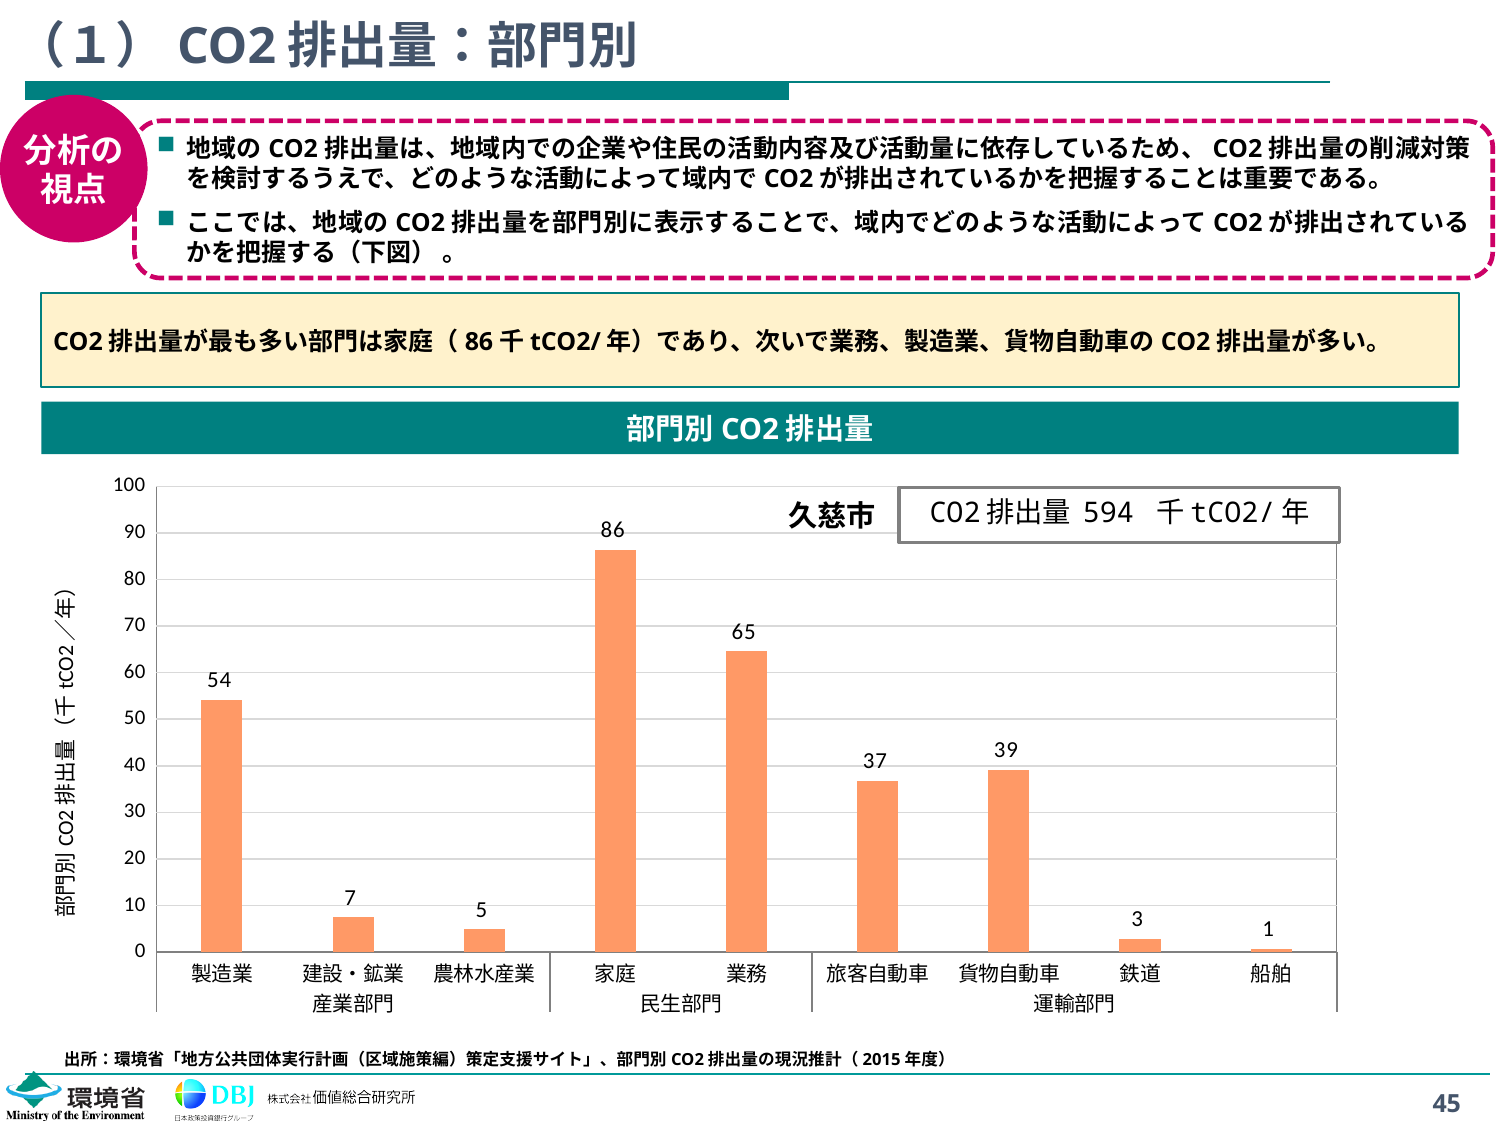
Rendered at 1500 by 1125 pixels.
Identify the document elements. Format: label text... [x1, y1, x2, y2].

title （１）CO2排出量：部門別 [0, 0, 1304, 82]
text_box 分析の 視点 [0, 94, 148, 243]
picture [171, 1076, 419, 1125]
text_box 部門別CO2排出量 [41, 401, 1459, 455]
text_box CO2排出量が最も多い部門は家庭（86千tCO2/年）であり、次いで業務、製造業、貨物自動車のCO2排出量が多い。 [41, 292, 1459, 388]
text_box 地域のCO2排出量は、地域内での企業や住民の活動内容及び活動量に依存しているため、CO2排出量の削減対策を検討するうえで、どのような活動によって域内でCO2が排出されているかを把握することは重要である。 ここでは、地域のCO2排出量を部門別に表示することで、域内でどのような活動によってCO2が排出されているかを把握する（下図） 。 [134, 120, 1493, 279]
text_box 出所：環境省「地方公共団体実行計画（区域施策編）策定支援サイト」、部門別CO2排出量の現況推計（2015年度） [49, 1041, 1467, 1076]
chart [14, 464, 1364, 1030]
picture [2, 1071, 148, 1125]
slide_number 45 [1393, 1079, 1500, 1122]
